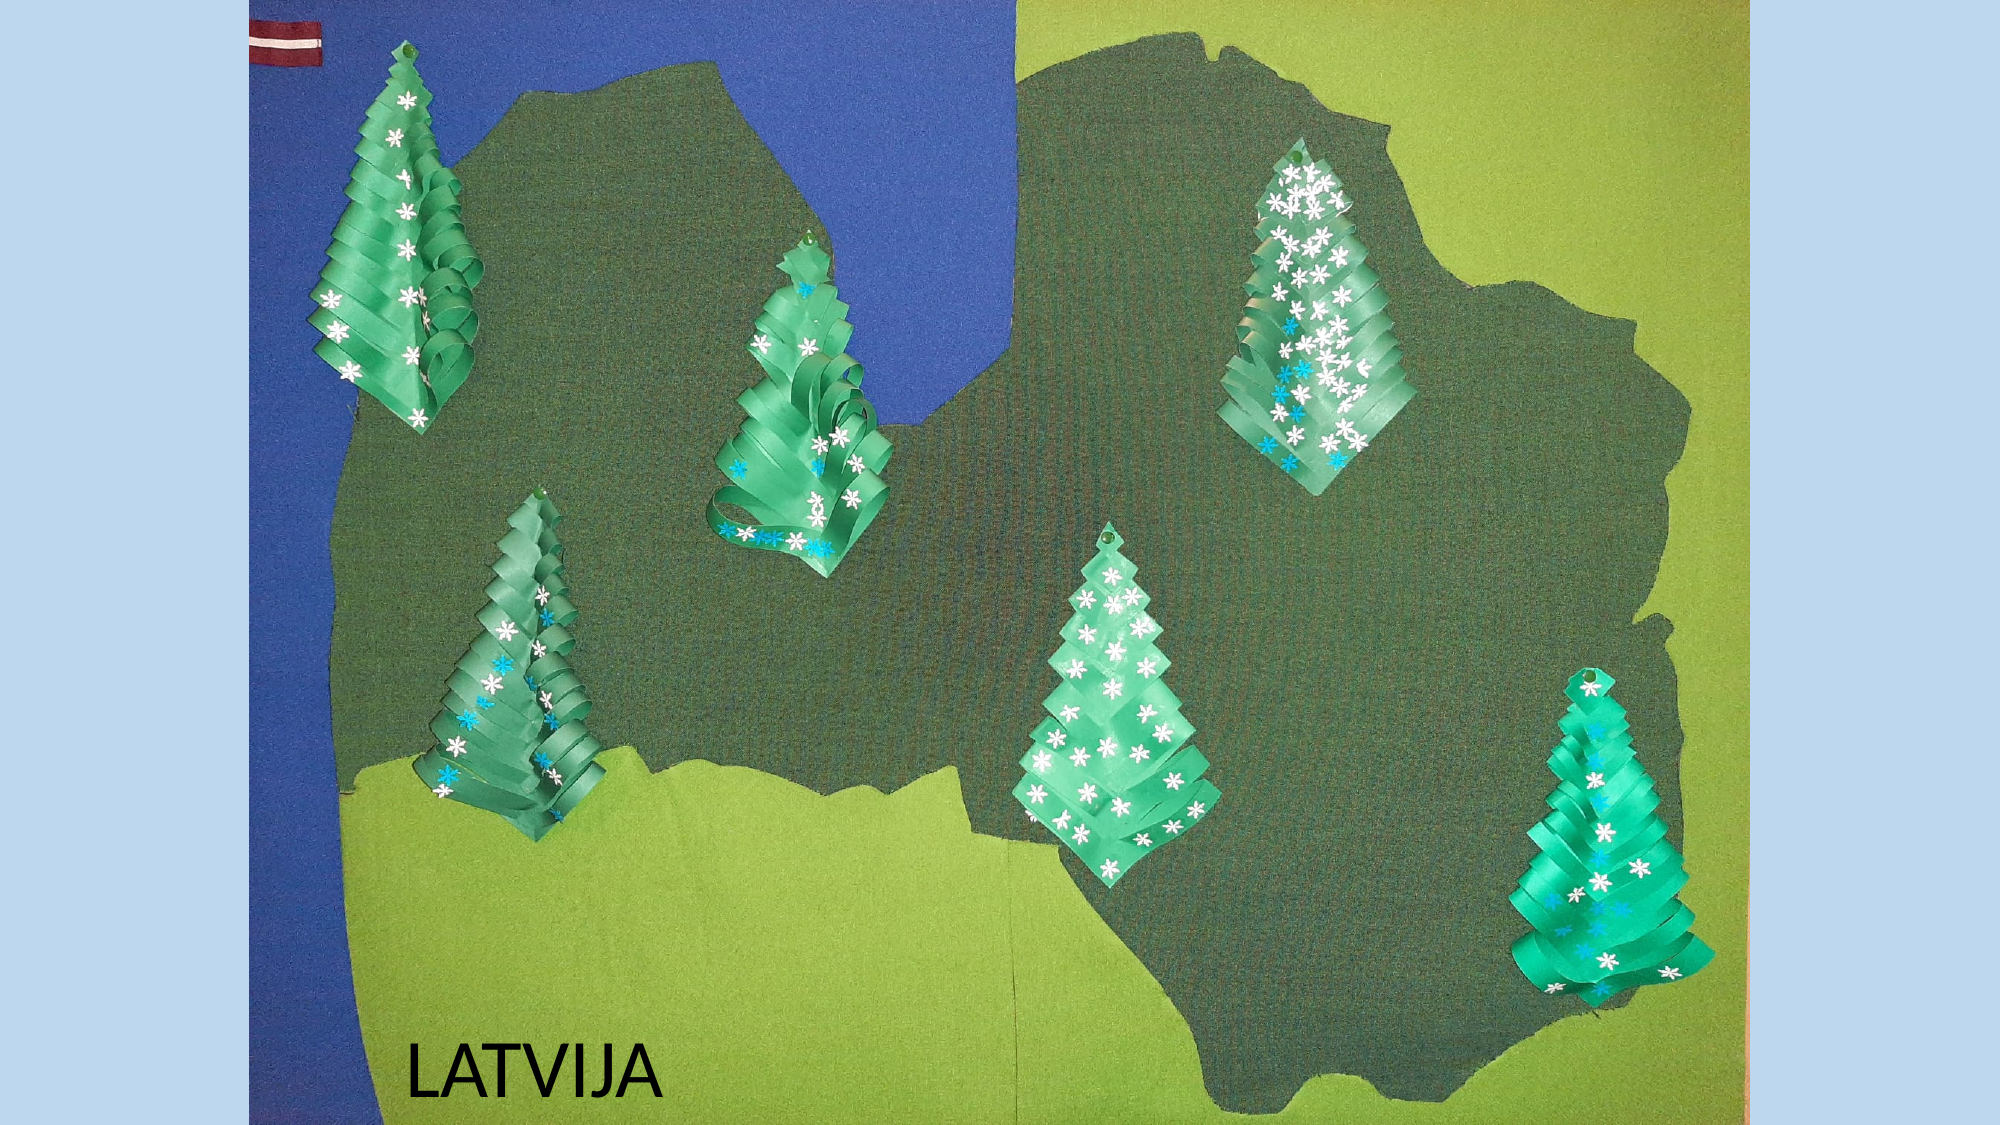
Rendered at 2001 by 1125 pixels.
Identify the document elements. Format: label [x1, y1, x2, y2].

picture [249, 0, 1750, 1125]
